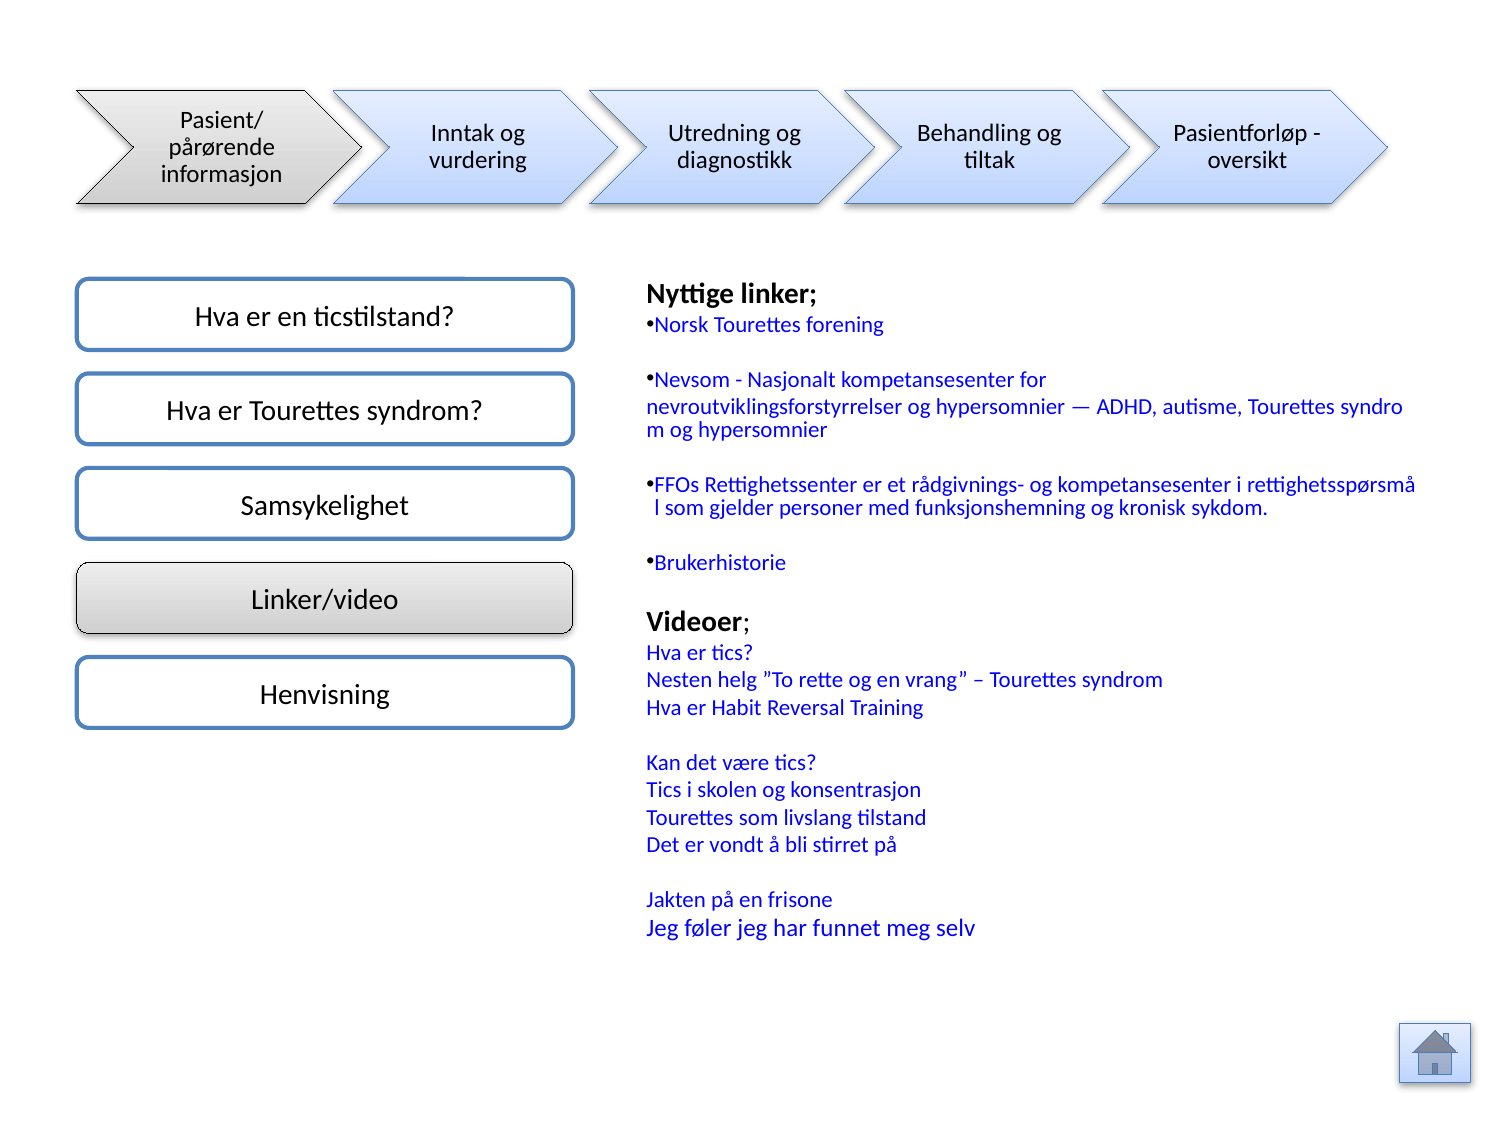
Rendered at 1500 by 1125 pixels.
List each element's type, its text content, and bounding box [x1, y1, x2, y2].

text_box [1399, 1023, 1471, 1083]
text_box Nyttige linker; Norsk Tourettes forening Nevsom - Nasjonalt kompetansesenter for nevroutviklingsforstyrrelser og hypersomnier — ADHD, autisme, Tourettes syndrom og hypersomnier FFOs Rettighetssenter er et rådgivnings- og kompetansesenter i rettighetsspørsmål som gjelder personer med funksjonshemning og kronisk sykdom. Brukerhistorie Videoer; Hva er tics? Nesten helg ”To rette og en vrang” – Tourettes syndrom Hva er Habit Reversal Training Kan det være tics? Tics i skolen og konsentrasjon Tourettes som livslang tilstand Det er vondt å bli stirret på Jakten på en frisone Jeg føler jeg har funnet meg selv [631, 267, 1436, 904]
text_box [589, 89, 843, 205]
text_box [844, 89, 1130, 205]
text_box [1131, 89, 1388, 205]
text_box Hva er Tourettes syndrom? [76, 373, 573, 445]
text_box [332, 89, 588, 205]
text_box Linker/video [76, 562, 573, 634]
text_box Hva er en ticstilstand? [76, 278, 573, 350]
text_box Samsykelighet [76, 467, 573, 539]
text_box Henvisning [76, 656, 573, 728]
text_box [76, 89, 331, 205]
